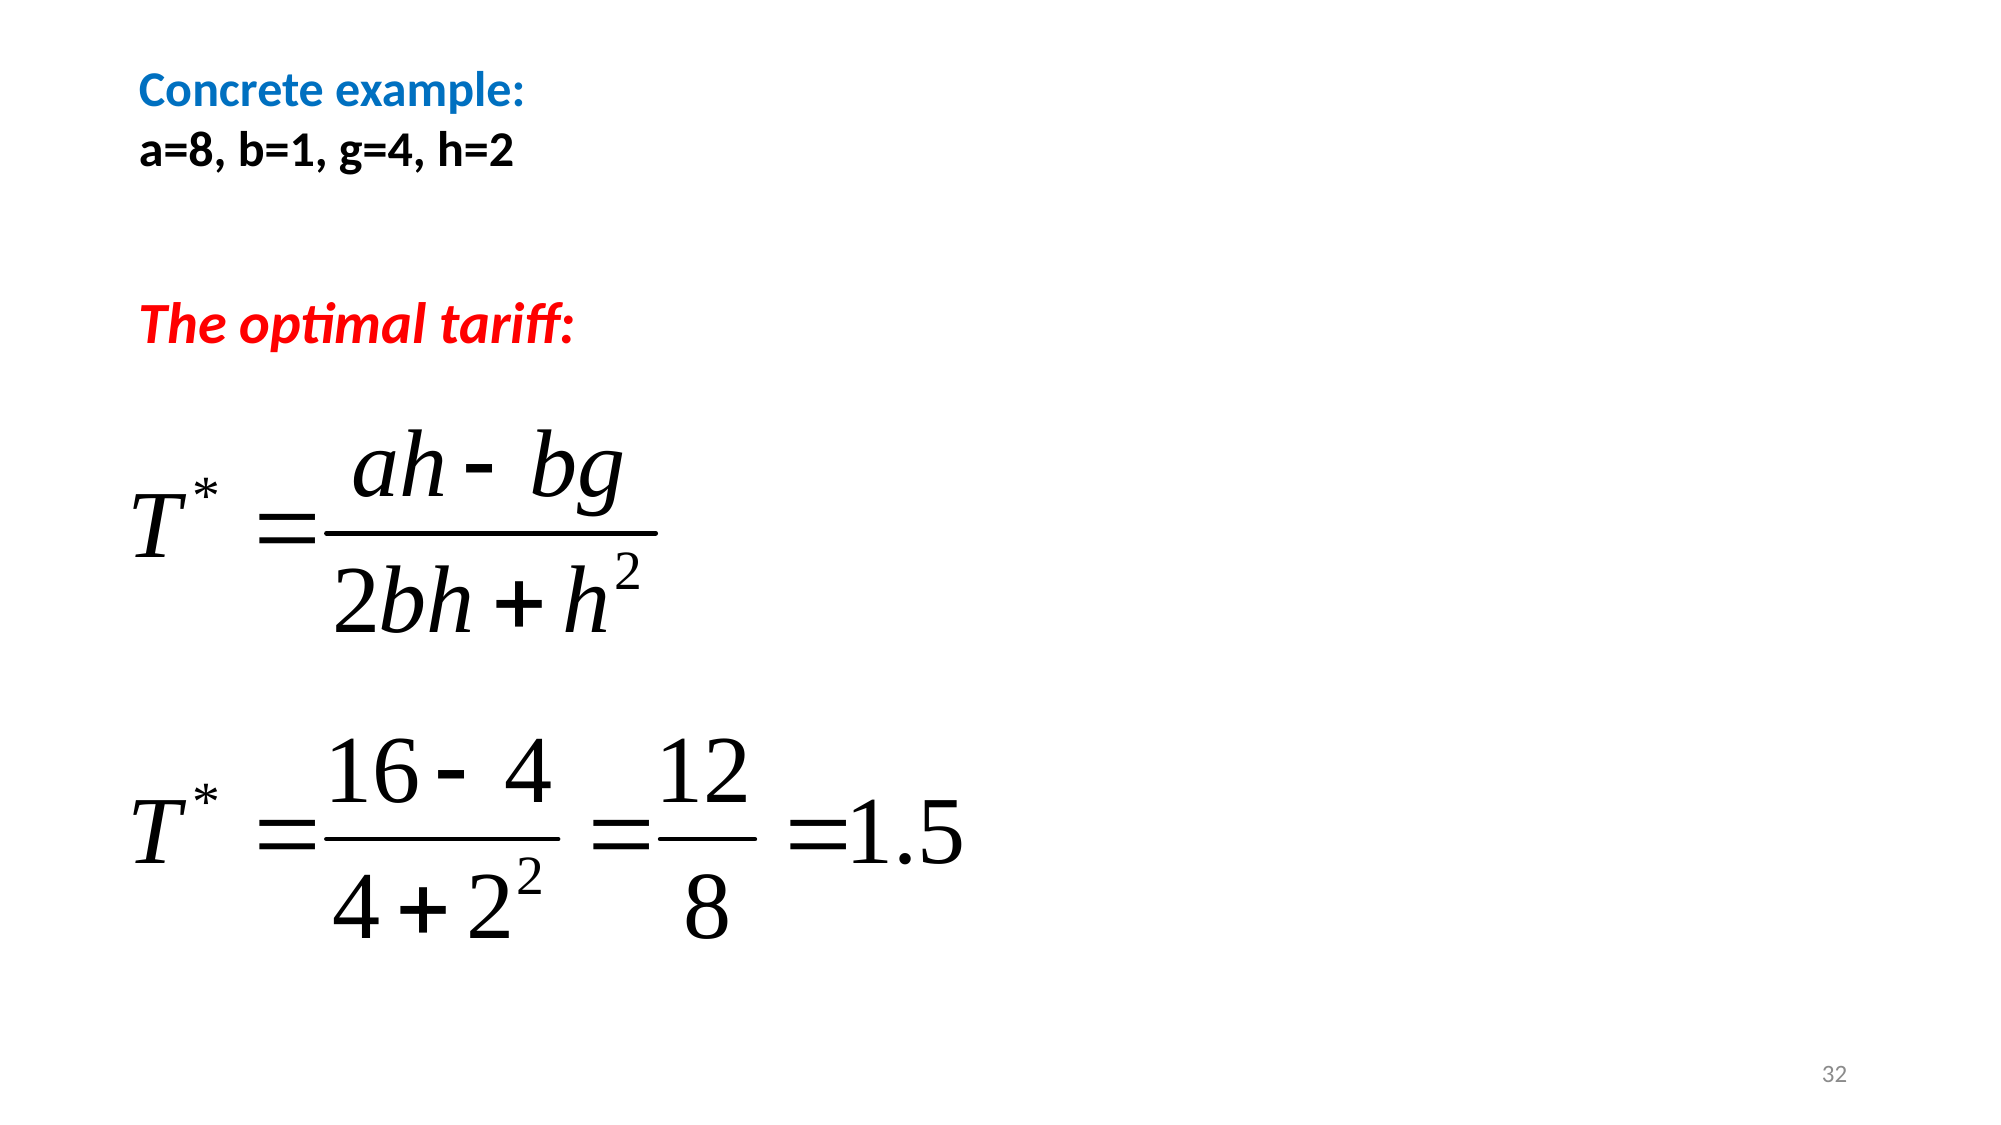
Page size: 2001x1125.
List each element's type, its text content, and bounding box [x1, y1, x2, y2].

slide_number 32 [1412, 1042, 1863, 1103]
text_box Concrete example: a=8, b=1, g=4, h=2 [123, 49, 541, 184]
text_box The optimal tariff: [123, 278, 591, 363]
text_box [119, 405, 673, 654]
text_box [119, 711, 977, 960]
